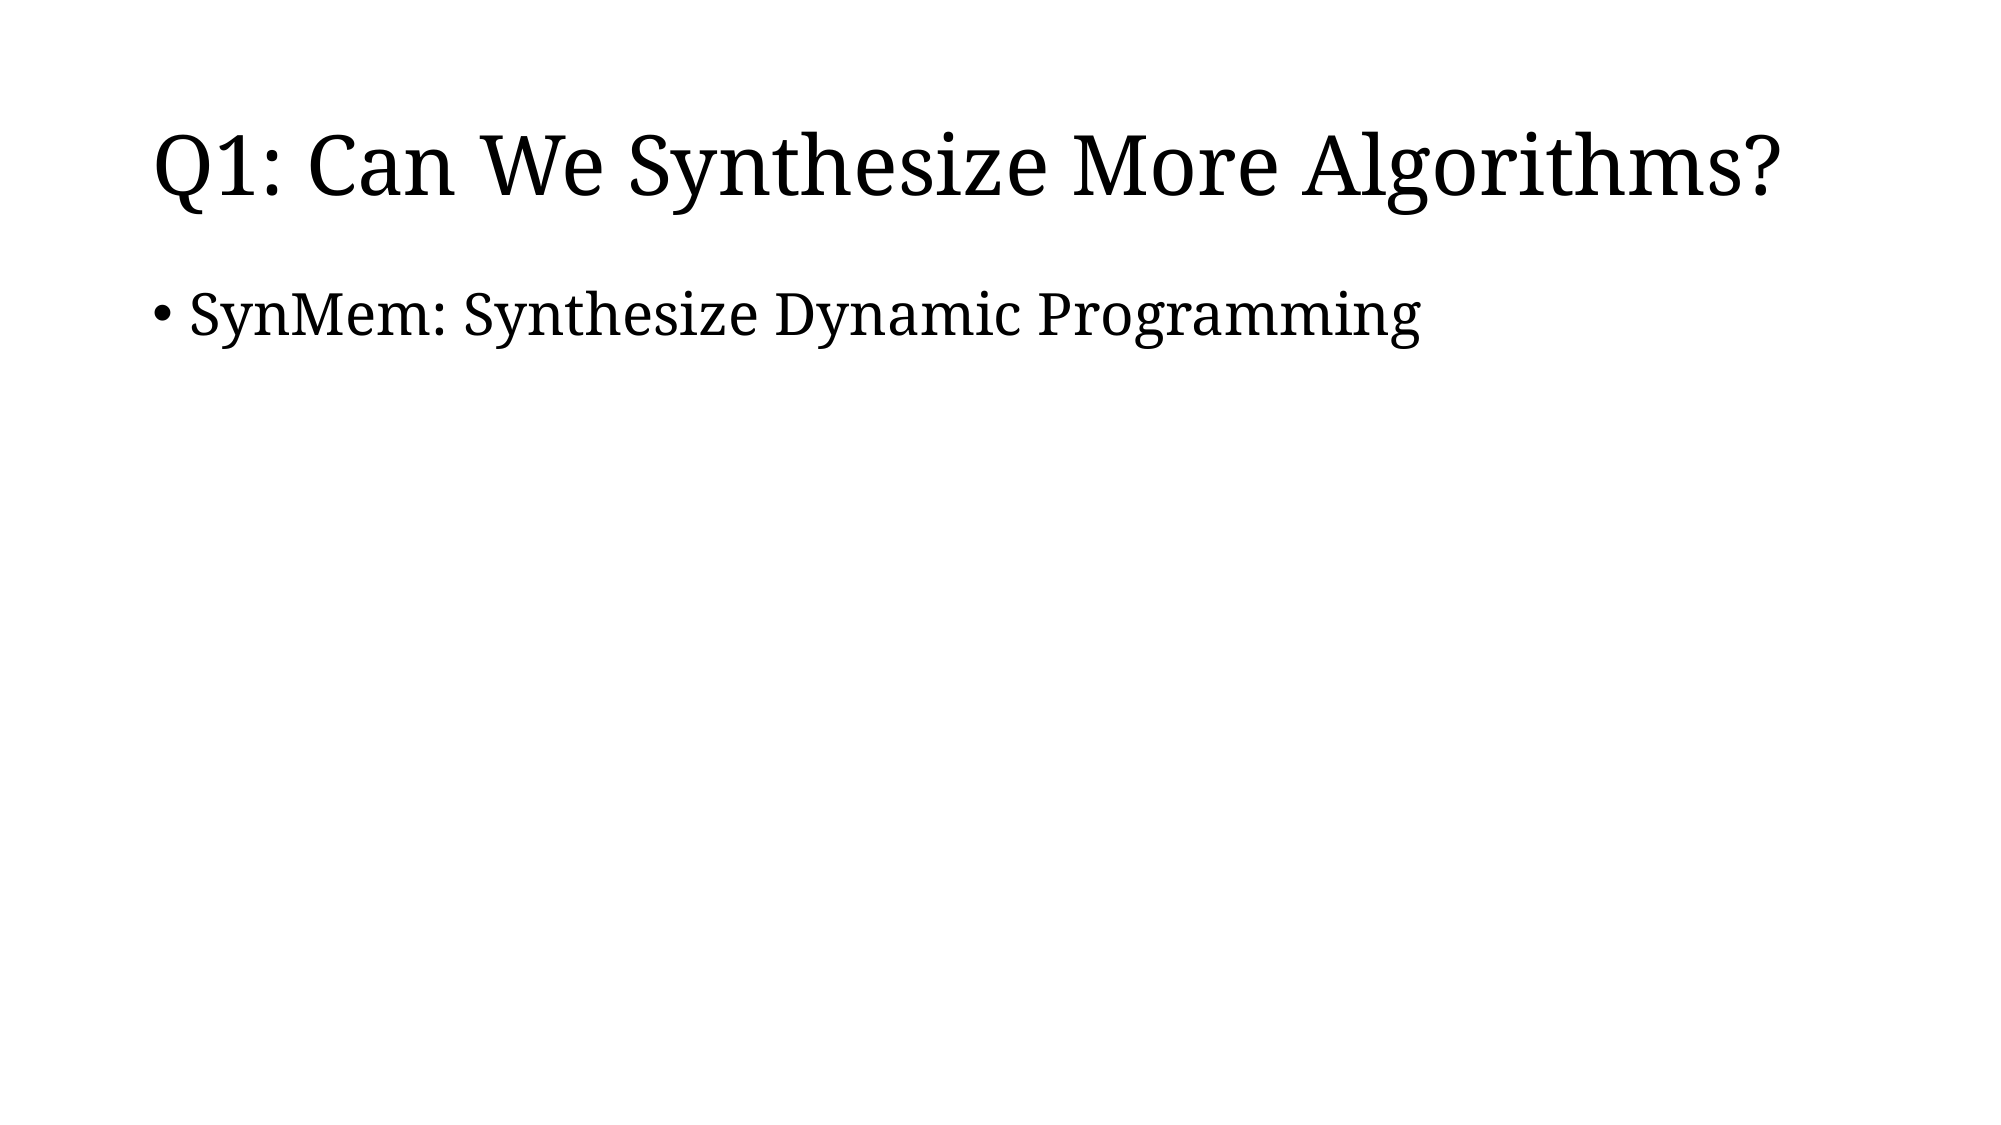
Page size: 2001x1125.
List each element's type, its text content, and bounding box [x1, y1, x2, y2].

title Q1: Can We Synthesize More Algorithms? [137, 59, 1863, 277]
text_box SynMem: Synthesize Dynamic Programming [137, 277, 1863, 992]
